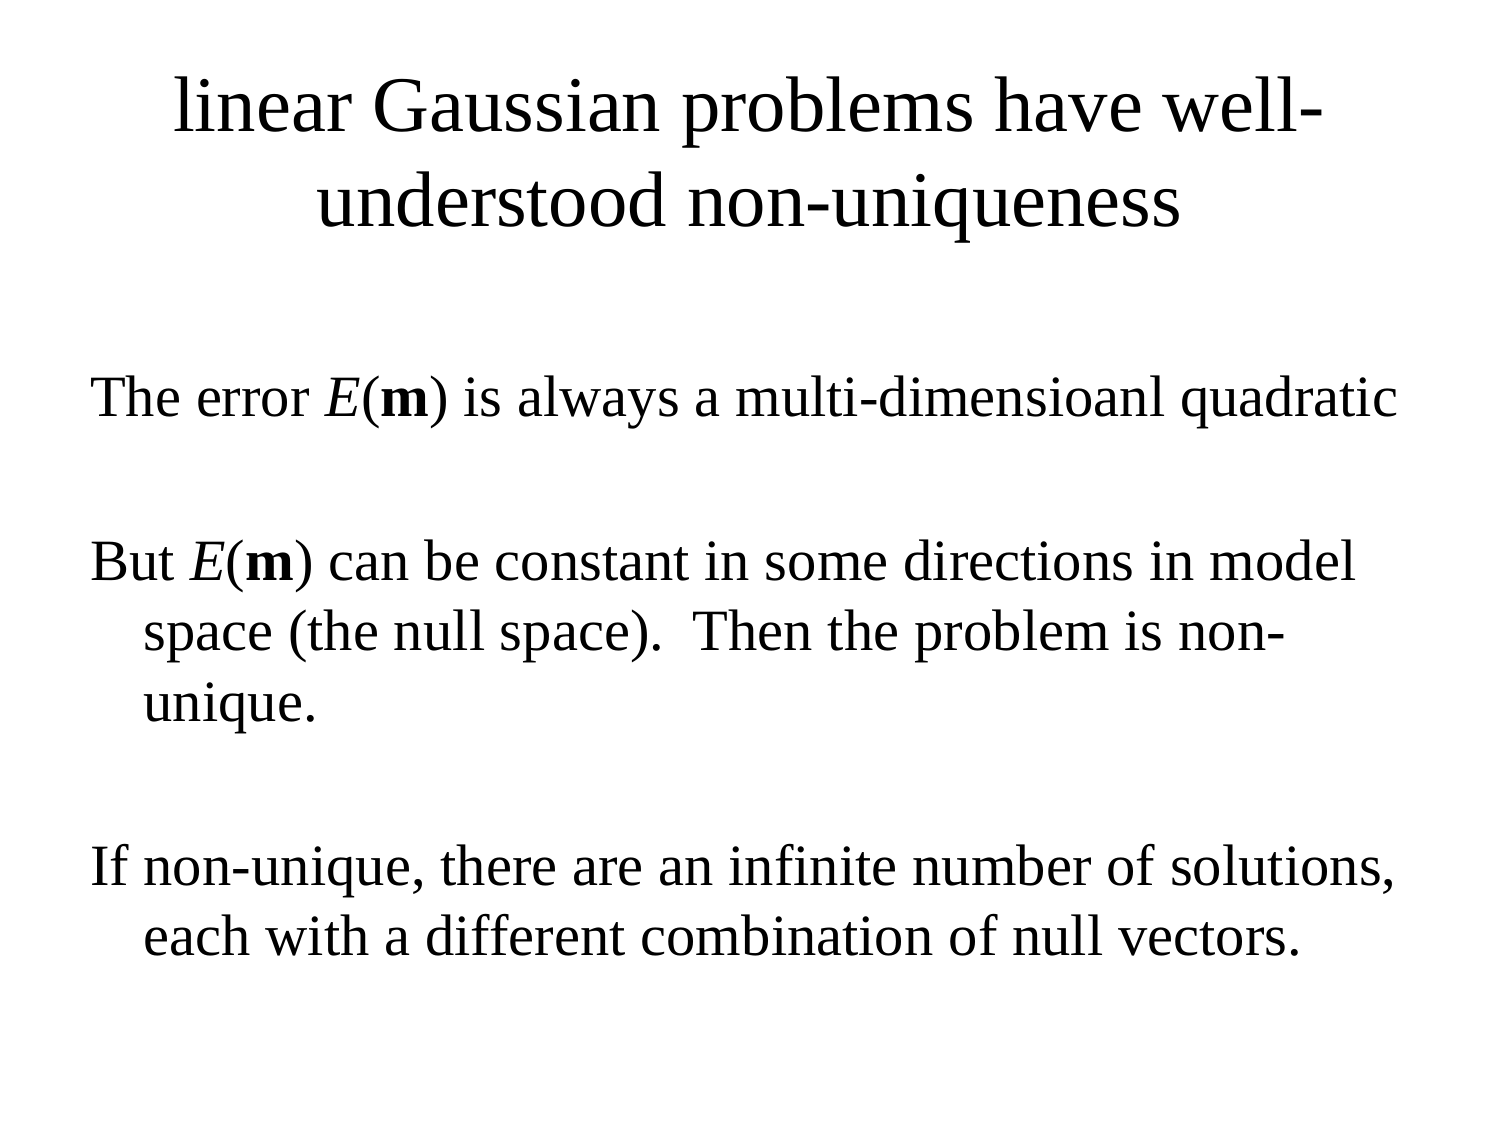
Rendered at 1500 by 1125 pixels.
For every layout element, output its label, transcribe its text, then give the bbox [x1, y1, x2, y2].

list The error E(m) is always a multi-dimensioanl quadratic But E(m) can be constant in some directions in model space (the null space). Then the problem is non-unique. If non-unique, there are an infinite number of solutions, each with a different combination of null vectors. [75, 350, 1425, 1093]
title linear Gaussian problems have well-understood non-uniqueness [75, 45, 1425, 250]
